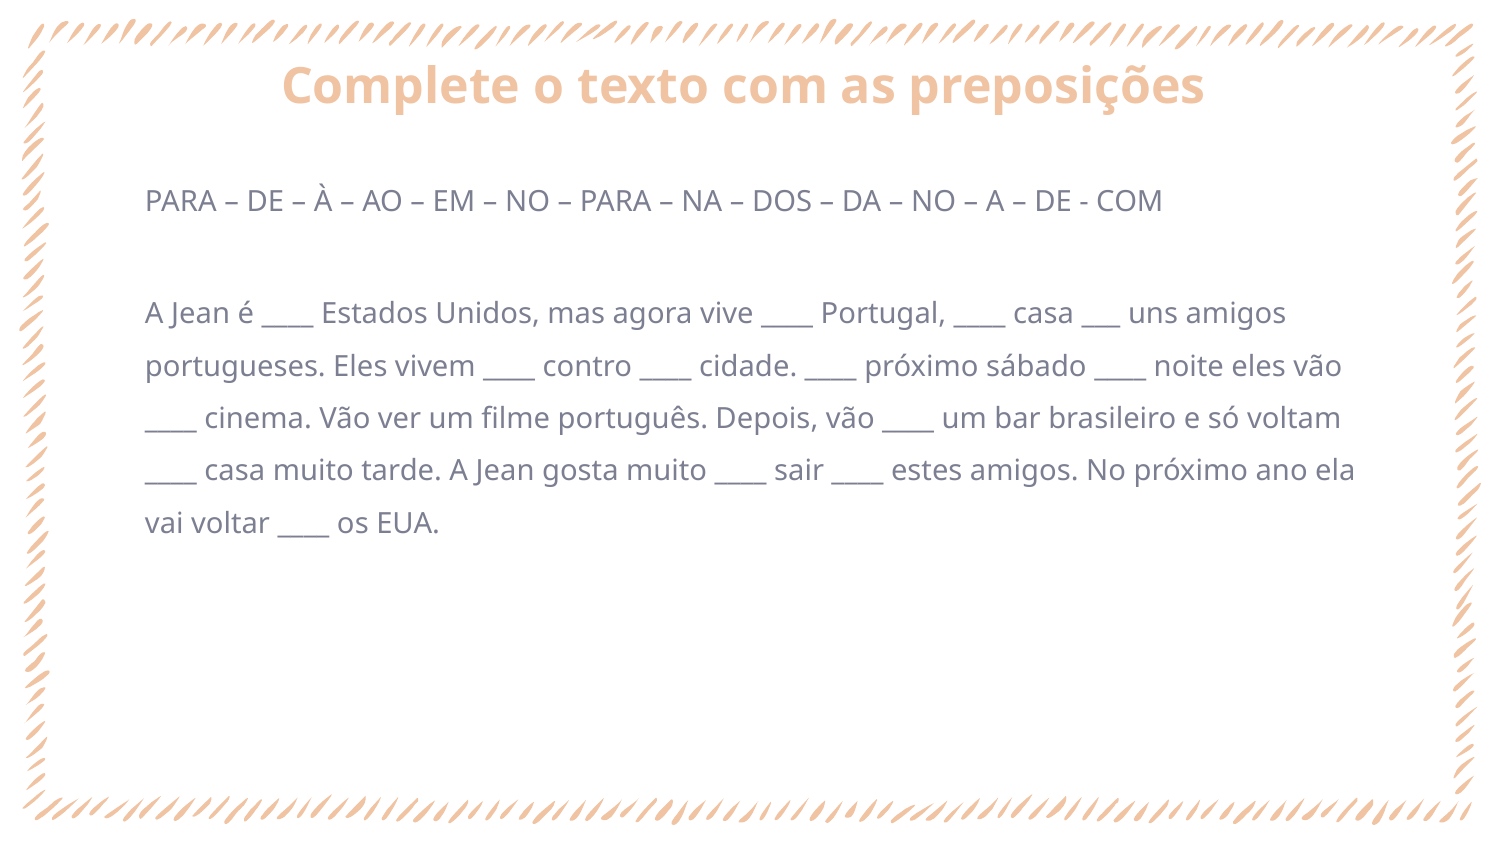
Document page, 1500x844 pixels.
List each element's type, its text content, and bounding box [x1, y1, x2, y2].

list PARA – DE – À – AO – EM – NO – PARA – NA – DOS – DA – NO – A – DE - COM A Jean é ____ Estados Unidos, mas agora vive ____ Portugal, ____ casa ___ uns amigos portugueses. Eles vivem ____ contro ____ cidade. ____ próximo sábado ____ noite eles vão ____ cinema. Vão ver um filme português. Depois, vão ____ um bar brasileiro e só voltam ____ casa muito tarde. A Jean gosta muito ____ sair ____ estes amigos. No próximo ano ela vai voltar ____ os EUA. [113, 166, 1387, 631]
title Complete o texto com as preposições [146, 33, 1354, 129]
